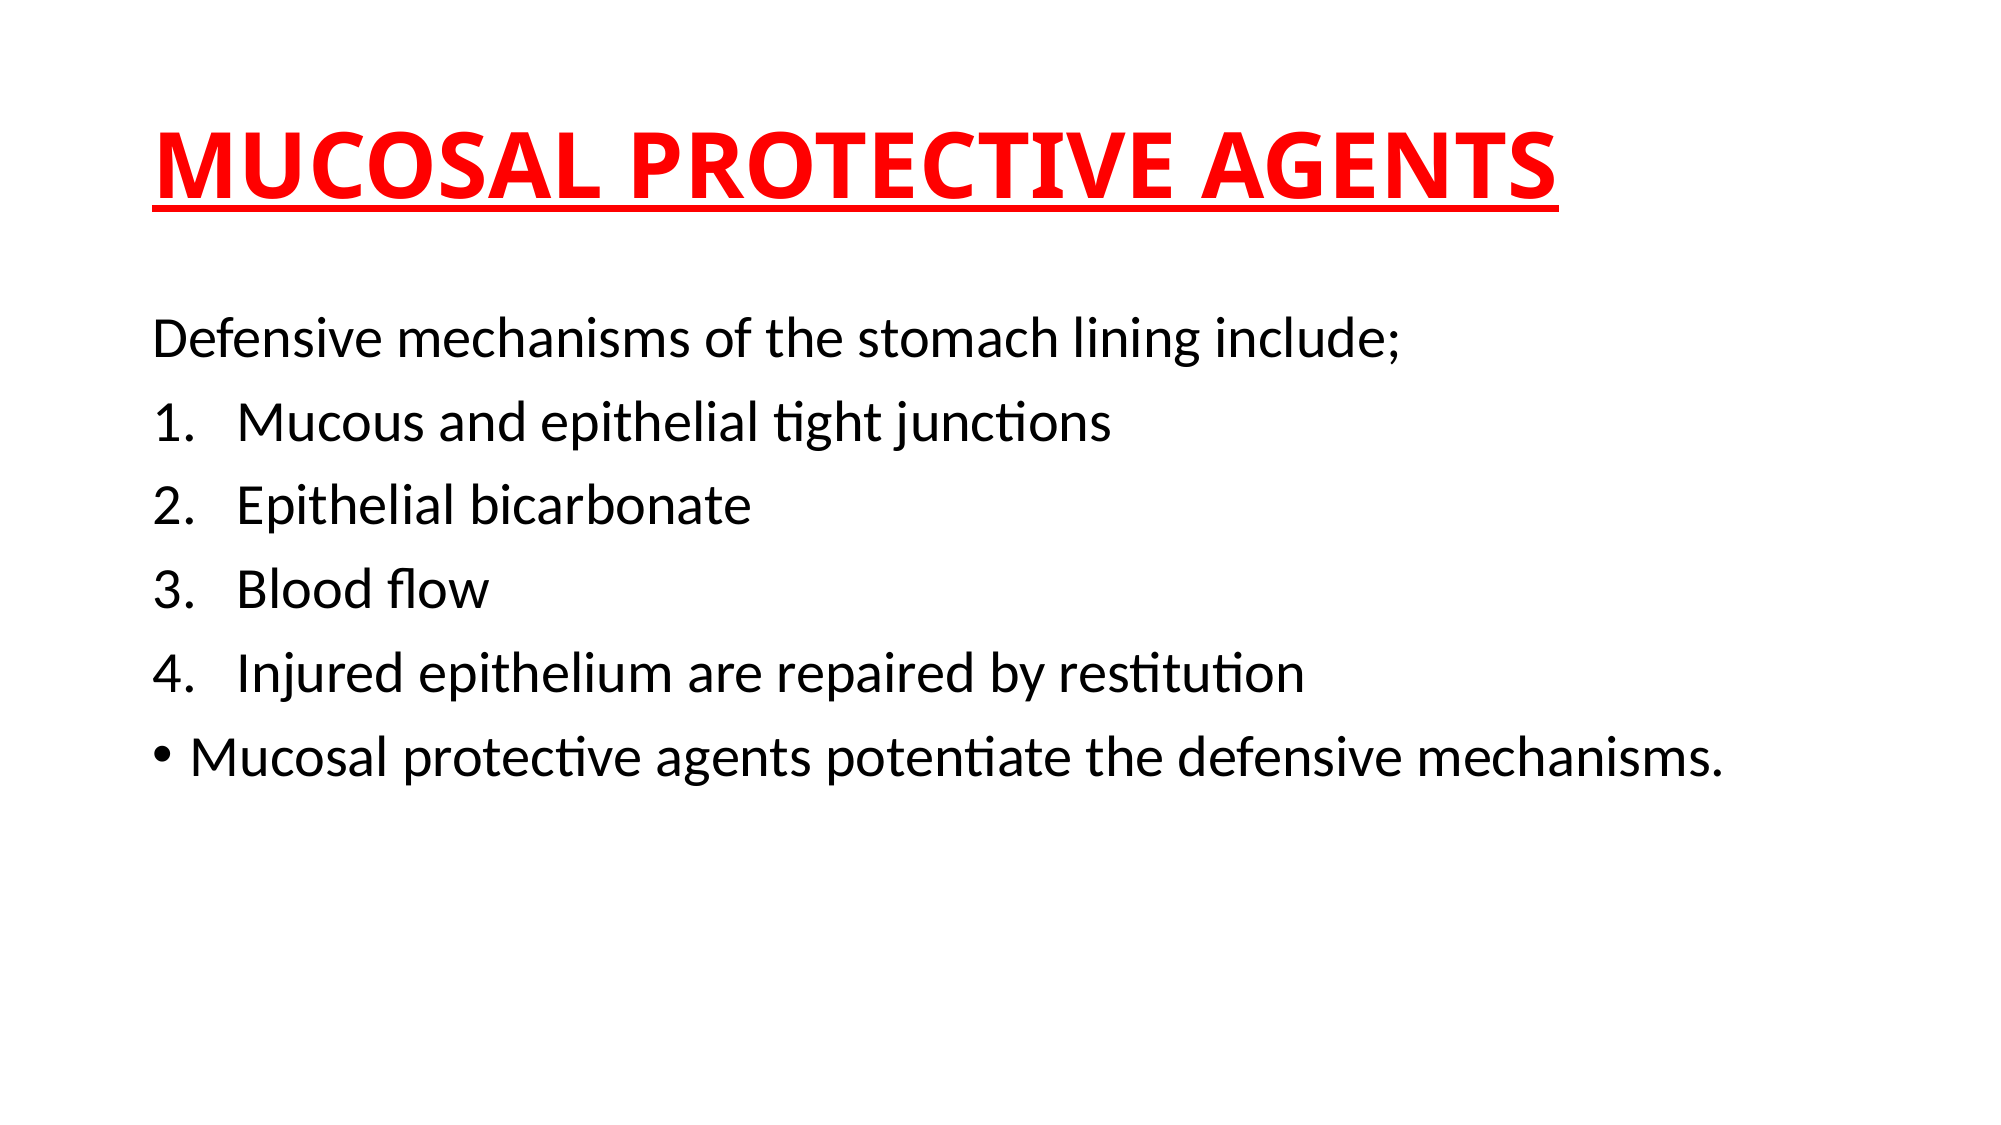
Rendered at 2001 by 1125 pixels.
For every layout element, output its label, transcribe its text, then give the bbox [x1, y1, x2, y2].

title MUCOSAL PROTECTIVE AGENTS [137, 59, 1863, 278]
list Defensive mechanisms of the stomach lining include; Mucous and epithelial tight junctions Epithelial bicarbonate Blood flow Injured epithelium are repaired by restitution Mucosal protective agents potentiate the defensive mechanisms. [137, 299, 1863, 1014]
